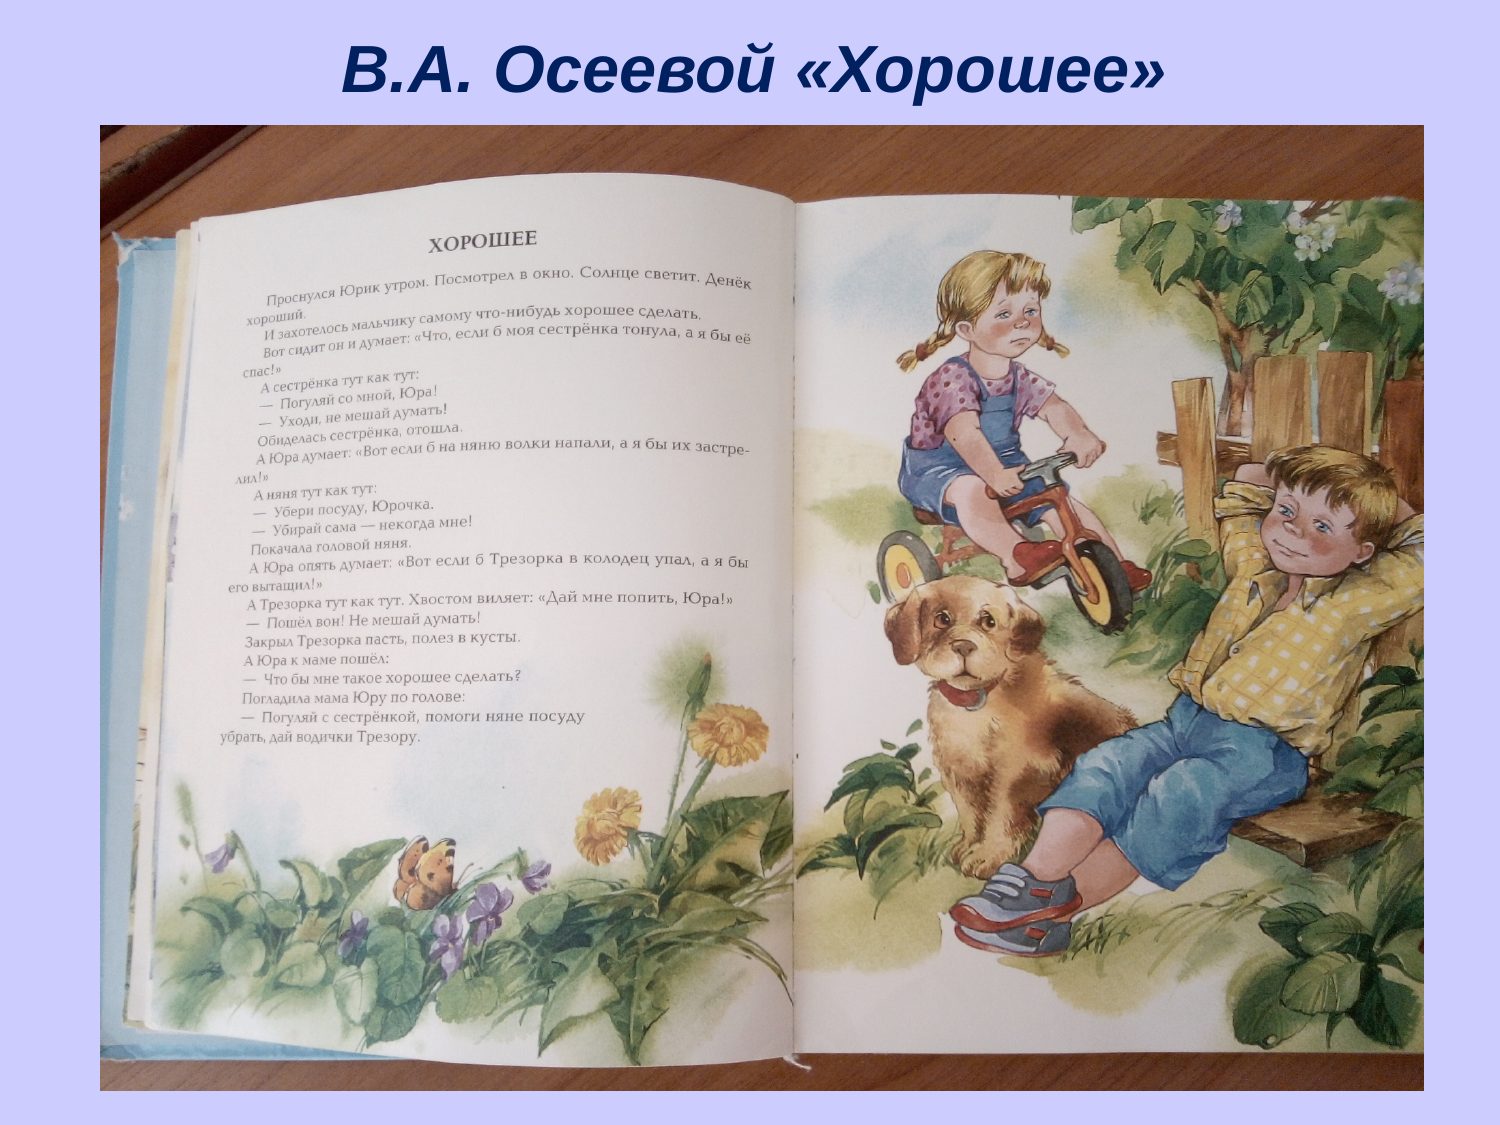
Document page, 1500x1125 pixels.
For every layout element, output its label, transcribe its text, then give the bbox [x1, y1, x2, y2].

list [99, 125, 1424, 1092]
title В.А. Осеевой «Хорошее» [88, 0, 1439, 160]
